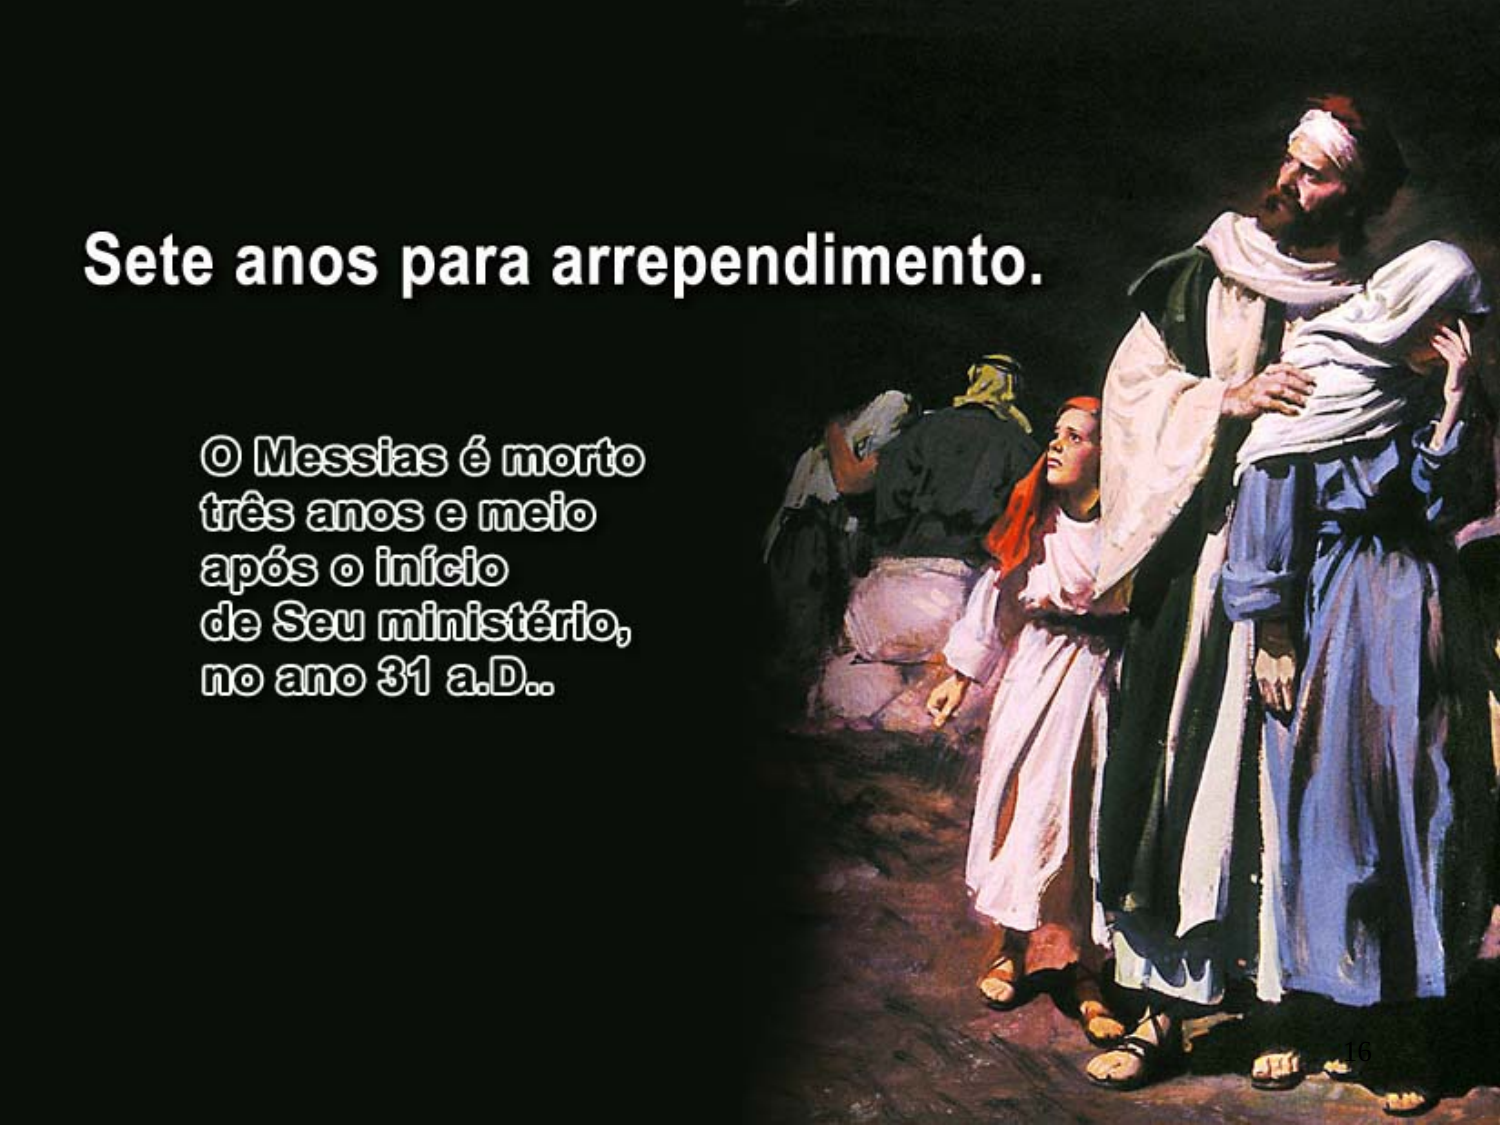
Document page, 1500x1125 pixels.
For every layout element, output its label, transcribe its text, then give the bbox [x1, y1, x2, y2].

slide_number 16 [1074, 1025, 1388, 1100]
picture [0, 0, 1500, 1125]
